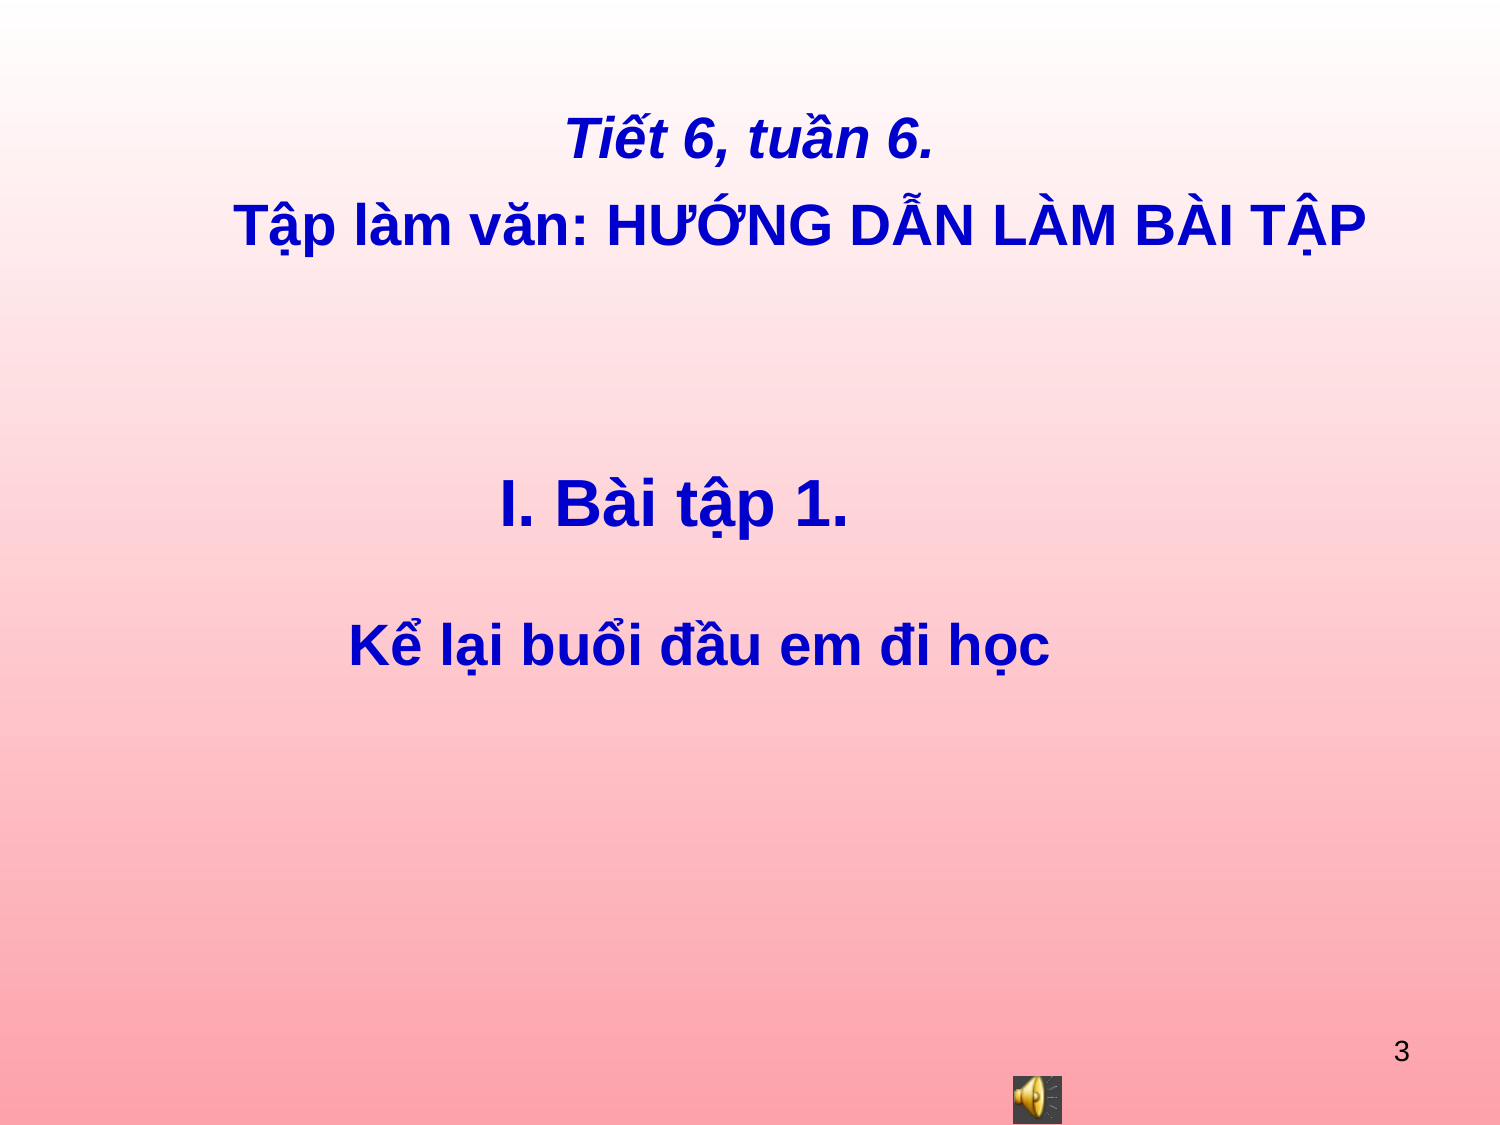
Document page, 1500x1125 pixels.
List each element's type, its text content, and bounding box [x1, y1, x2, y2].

text_box I. Bài tập 1. [87, 462, 1263, 538]
slide_number 3 [1074, 1024, 1426, 1103]
title Tiết 6, tuần 6. [74, 0, 1426, 301]
text_box Kể lại buổi đầu em đi học [0, 600, 1400, 685]
list Tập làm văn: HƯỚNG DẪN LÀM BÀI TẬP [149, 187, 1452, 301]
picture [1012, 1074, 1063, 1125]
